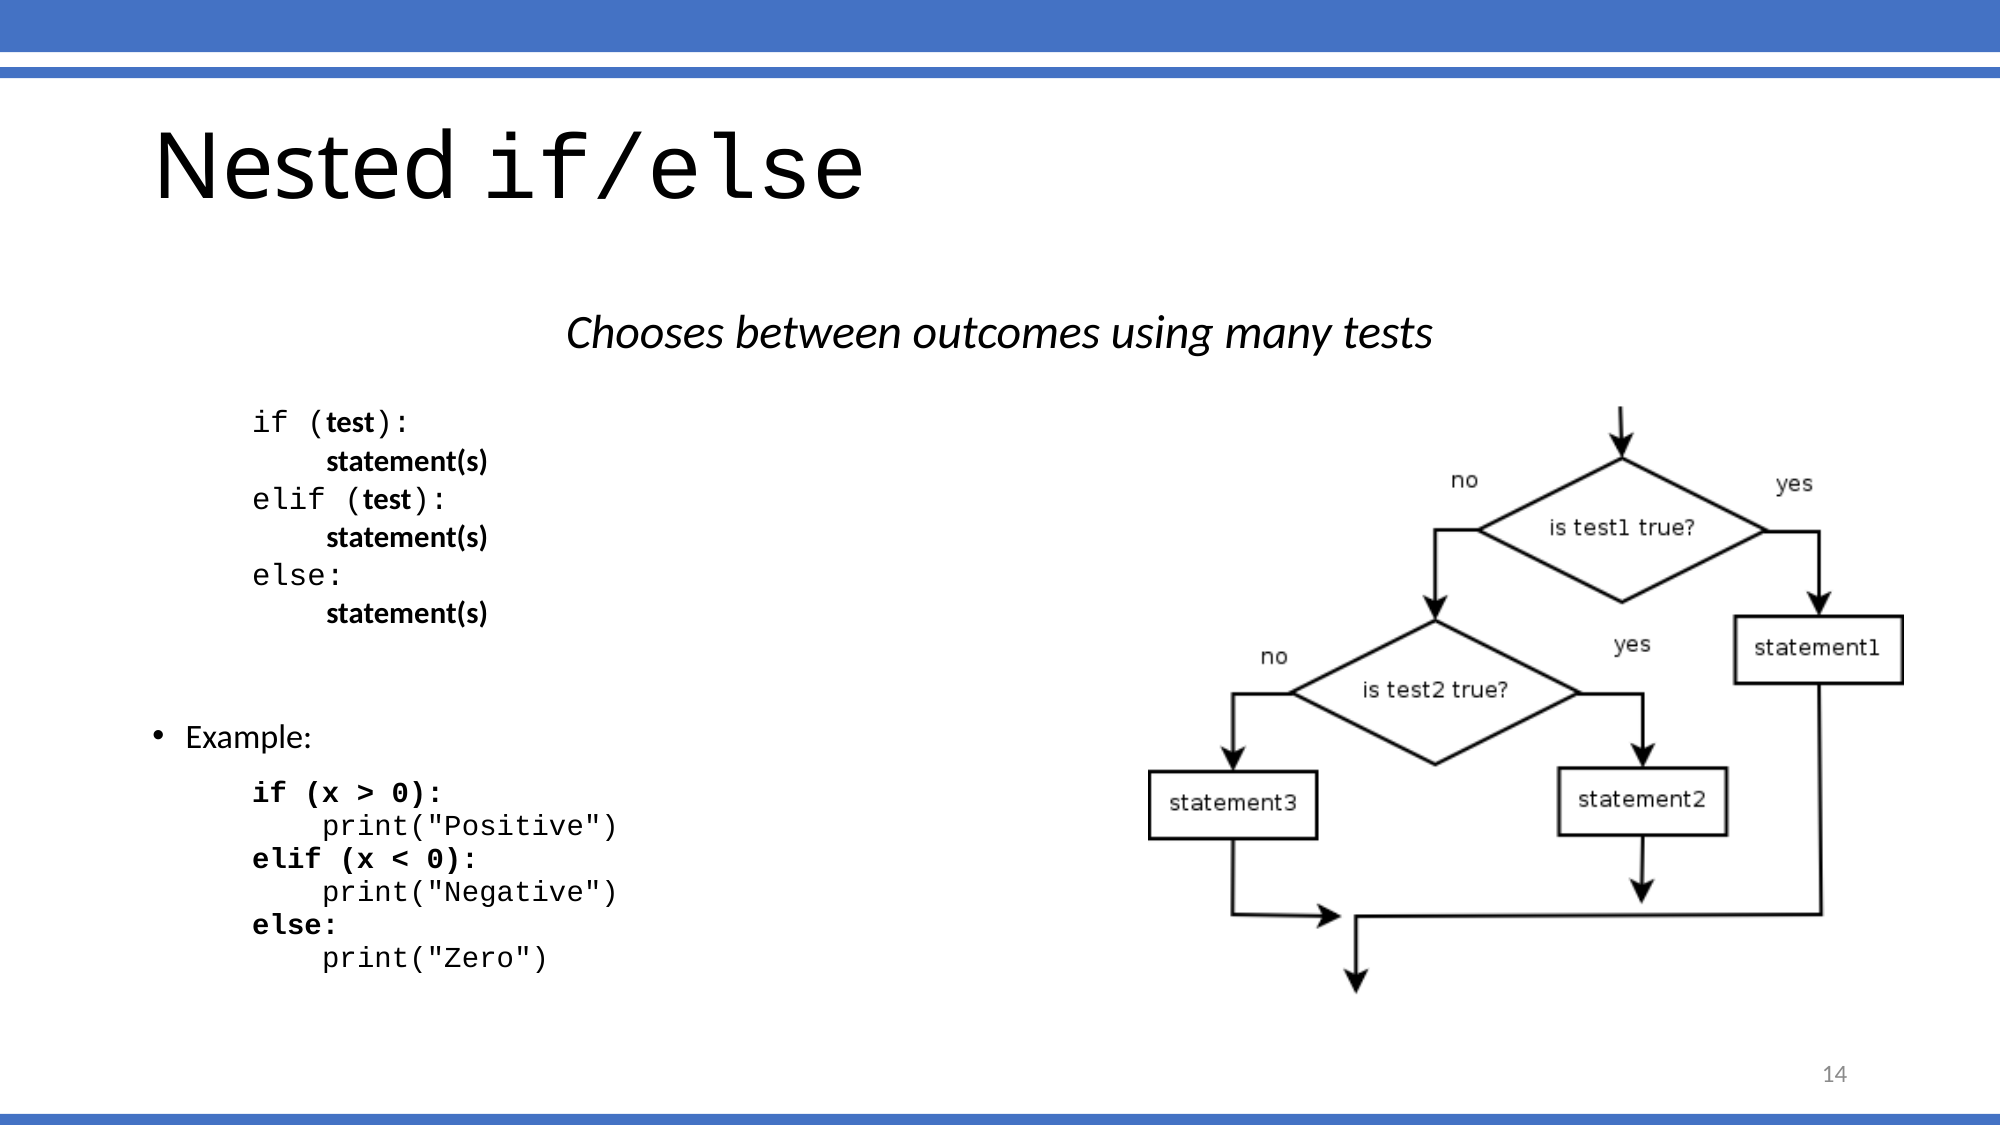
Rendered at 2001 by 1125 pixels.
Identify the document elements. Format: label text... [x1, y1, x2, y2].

picture [1148, 405, 1904, 996]
title Nested if/else [137, 59, 1863, 278]
slide_number 14 [1412, 1042, 1863, 1103]
list Chooses between outcomes using many tests if (test): statement(s) elif (test): statement(s) else: statement(s) Example: if (x > 0): print("Positive") elif (x < 0): print("Negative") else: print("Zero") [137, 299, 1863, 1014]
